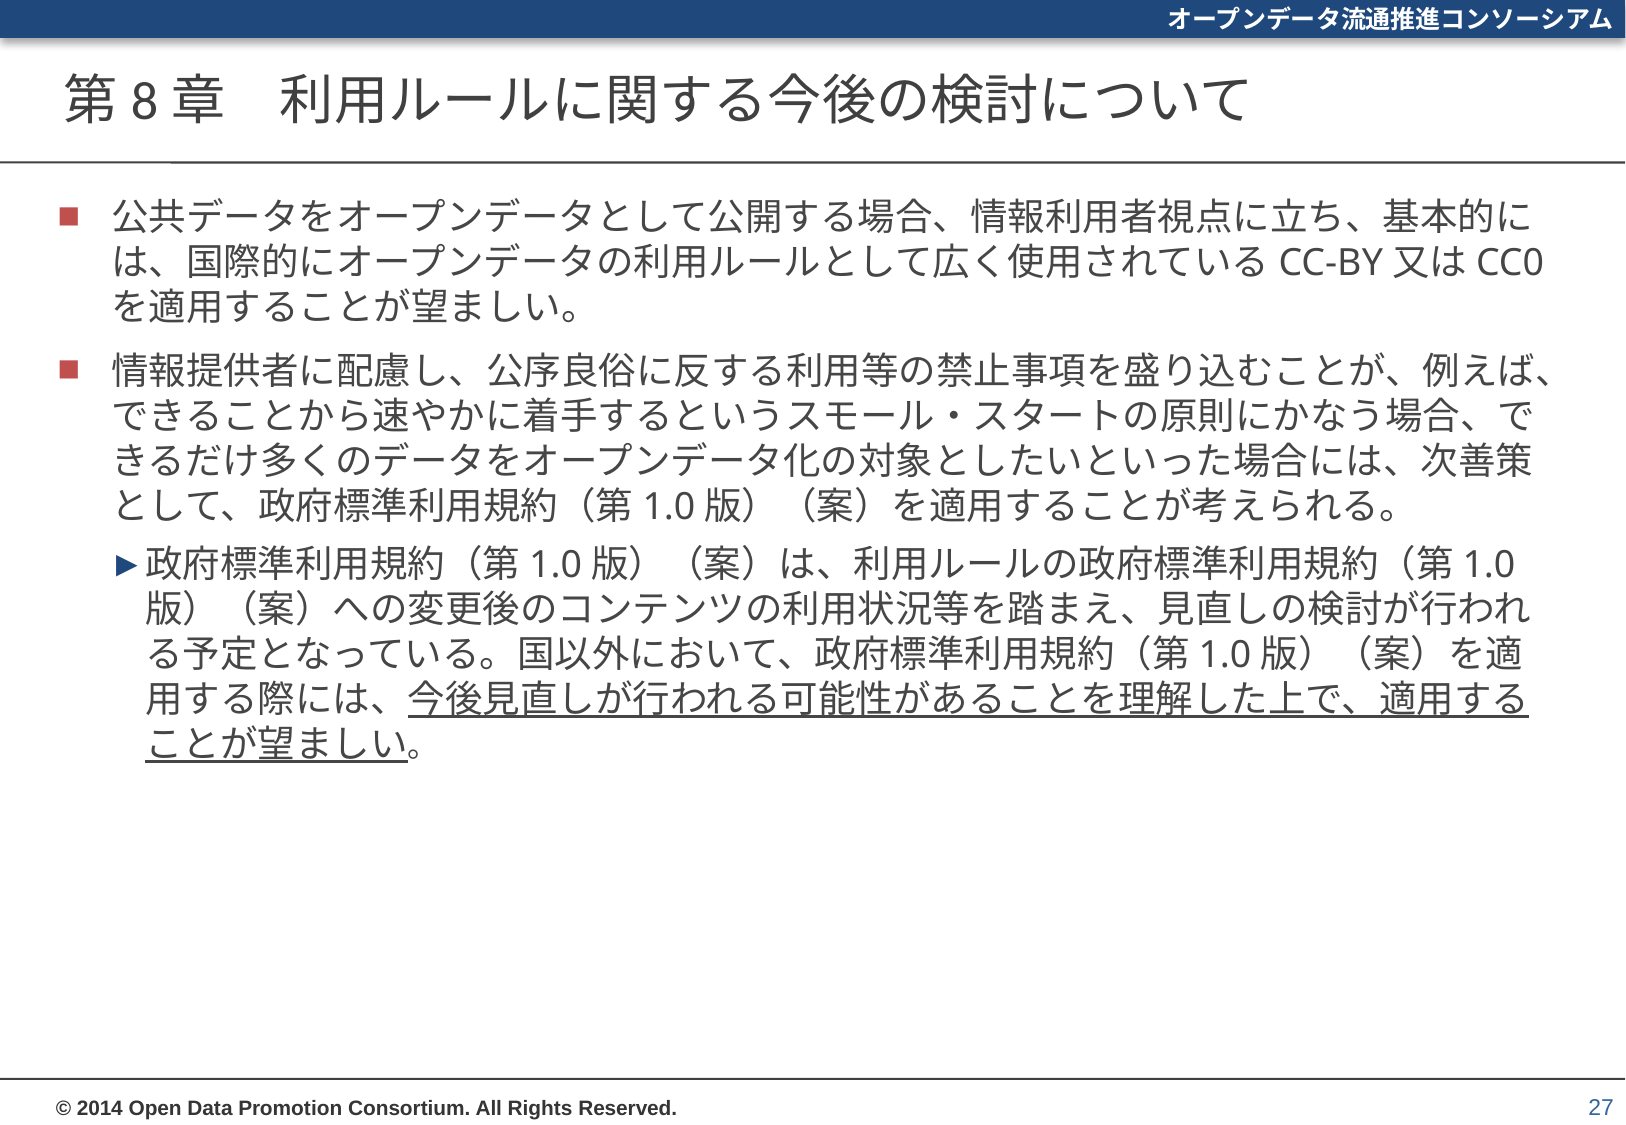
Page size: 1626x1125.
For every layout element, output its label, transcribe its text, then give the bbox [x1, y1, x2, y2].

list 公共データをオープンデータとして公開する場合、情報利用者視点に立ち、基本的には、国際的にオープンデータの利用ルールとして広く使用されているCC-BY又はCC0を適用することが望ましい。 情報提供者に配慮し、公序良俗に反する利用等の禁止事項を盛り込むことが、例えば、できることから速やかに着手するというスモール・スタートの原則にかなう場合、できるだけ多くのデータをオープンデータ化の対象としたいといった場合には、次善策として、政府標準利用規約（第1.0版）（案）を適用することが考えられる。 政府標準利用規約（第1.0版）（案）は、利用ルールの政府標準利用規約（第1.0版）（案）への変更後のコンテンツの利用状況等を踏まえ、見直しの検討が行われる予定となっている。国以外において、政府標準利用規約（第1.0版）（案）を適用する際には、今後見直しが行われる可能性があることを理解した上で、適用することが望ましい。 [57, 187, 1559, 1048]
slide_number 27 [1557, 1082, 1625, 1125]
title 第8章 利用ルールに関する今後の検討について [63, 49, 1563, 146]
